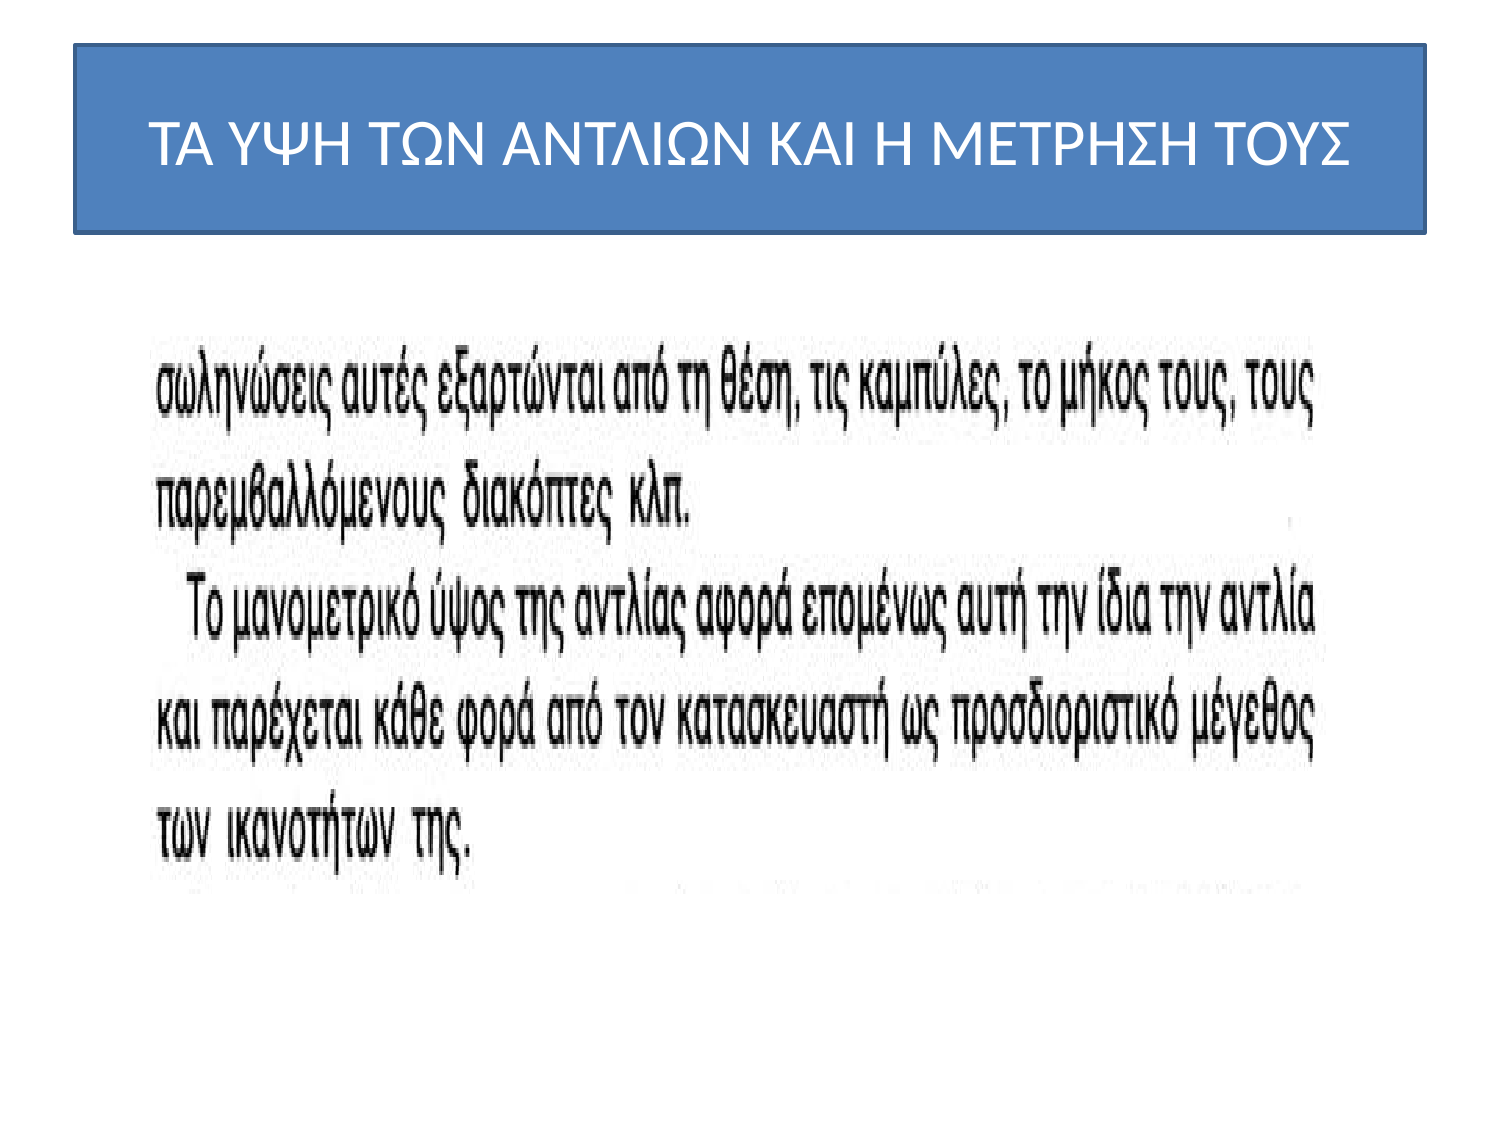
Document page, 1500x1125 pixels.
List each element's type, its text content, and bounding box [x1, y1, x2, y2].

title ΤΑ ΥΨΗ ΤΩΝ ΑΝΤΛΙΩΝ ΚΑΙ Η ΜΕΤΡΗΣΗ ΤΟΥΣ [73, 43, 1427, 235]
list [141, 219, 1359, 894]
